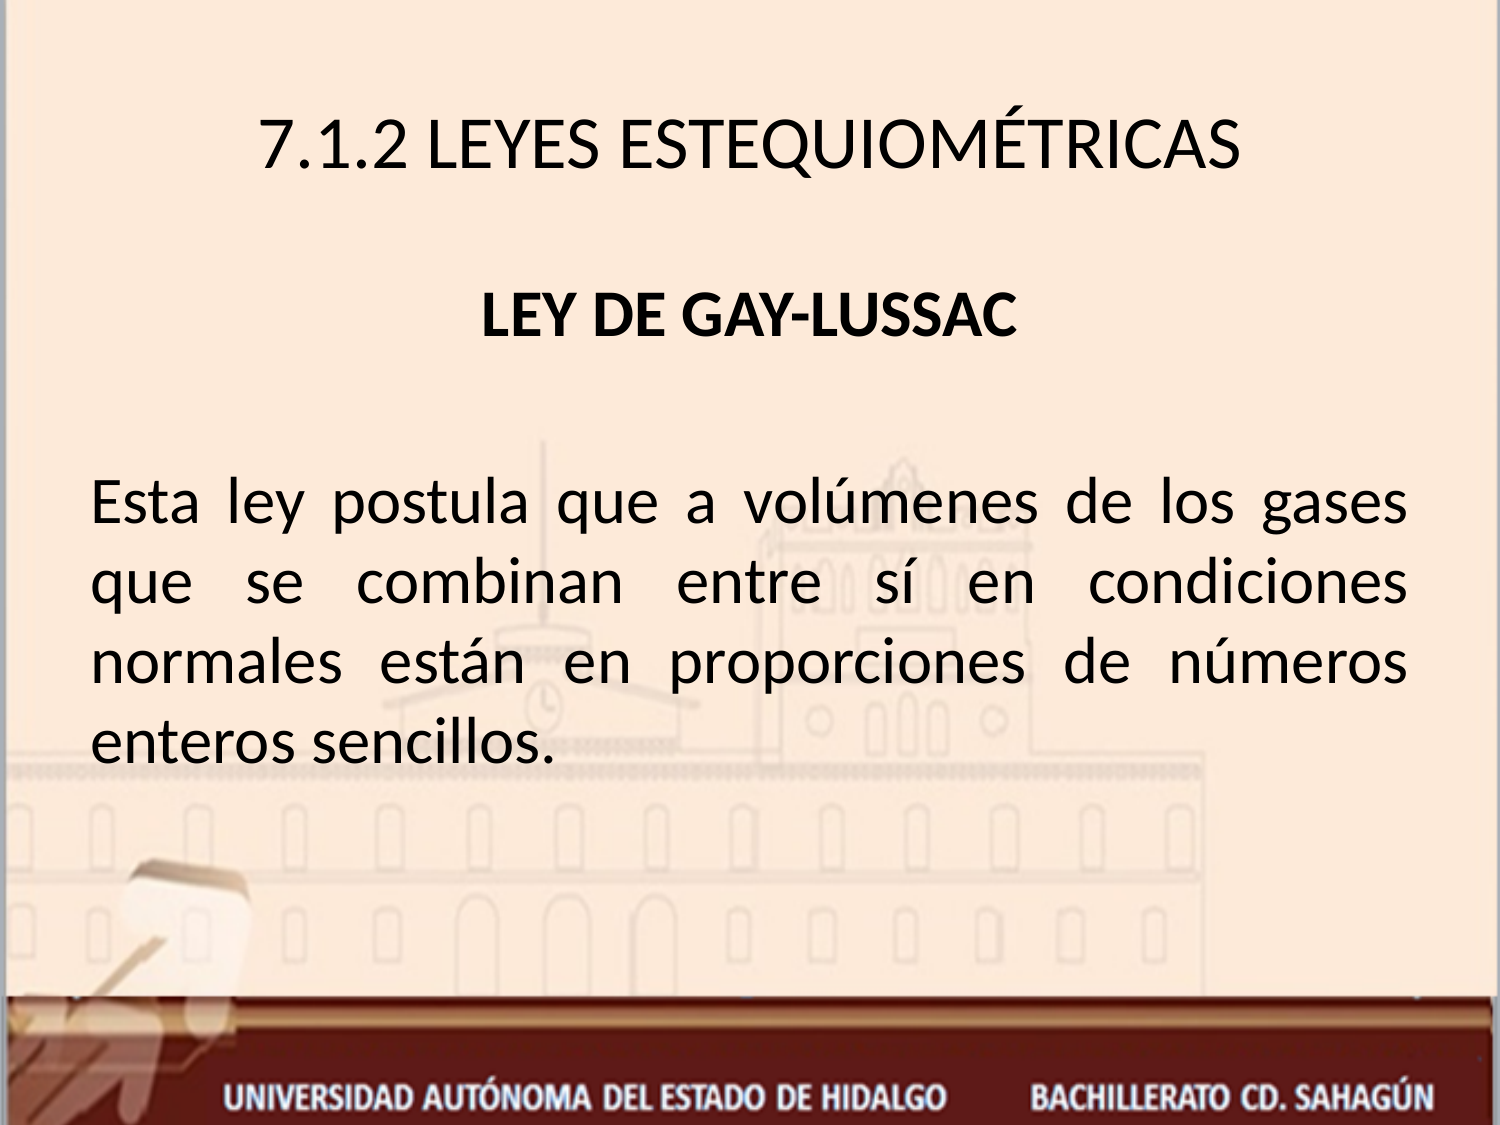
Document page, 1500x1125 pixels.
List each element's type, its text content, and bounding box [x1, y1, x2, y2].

list LEY DE GAY-LUSSAC Esta ley postula que a volúmenes de los gases que se combinan entre sí en condiciones normales están en proporciones de números enteros sencillos. [75, 262, 1425, 1005]
picture [0, 0, 1500, 1125]
title 7.1.2 LEYES ESTEQUIOMÉTRICAS [75, 45, 1425, 233]
